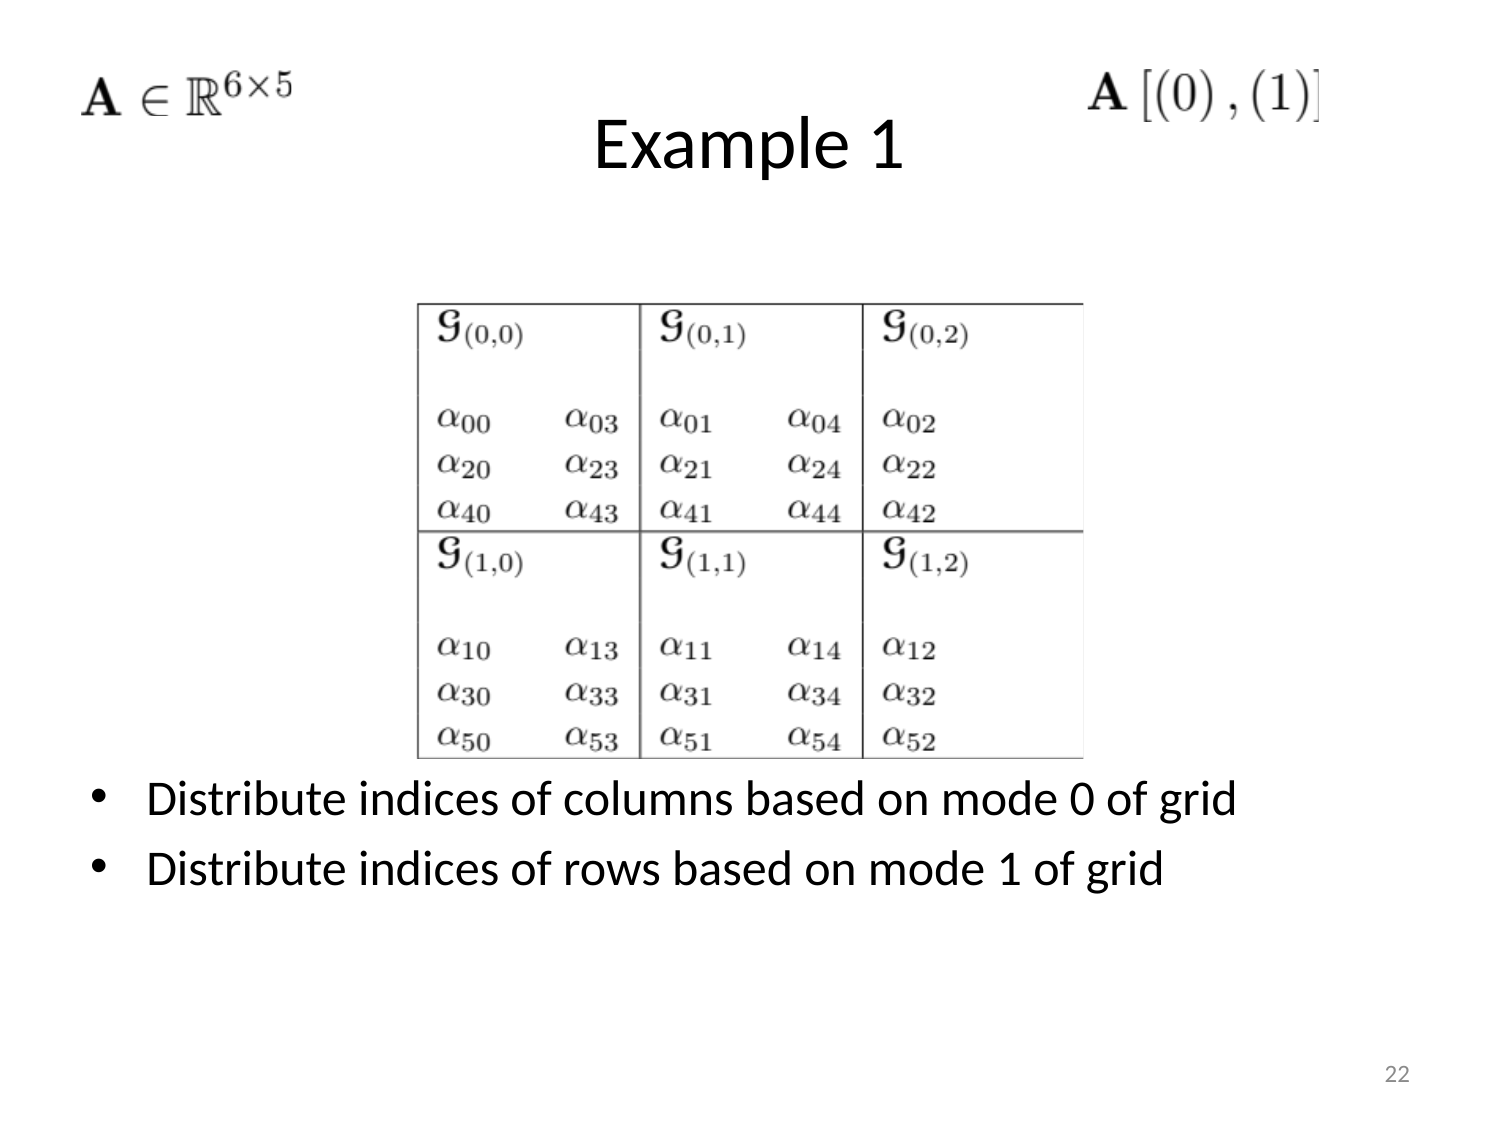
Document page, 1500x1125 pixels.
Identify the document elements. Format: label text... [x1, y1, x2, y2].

slide_number 22 [1074, 1042, 1425, 1103]
picture [80, 68, 292, 116]
text_box Distribute indices of columns based on mode 0 of grid Distribute indices of rows based on mode 1 of grid [74, 758, 1425, 1030]
picture [1087, 68, 1319, 122]
picture [416, 301, 1084, 759]
title Example 1 [75, 45, 1425, 233]
